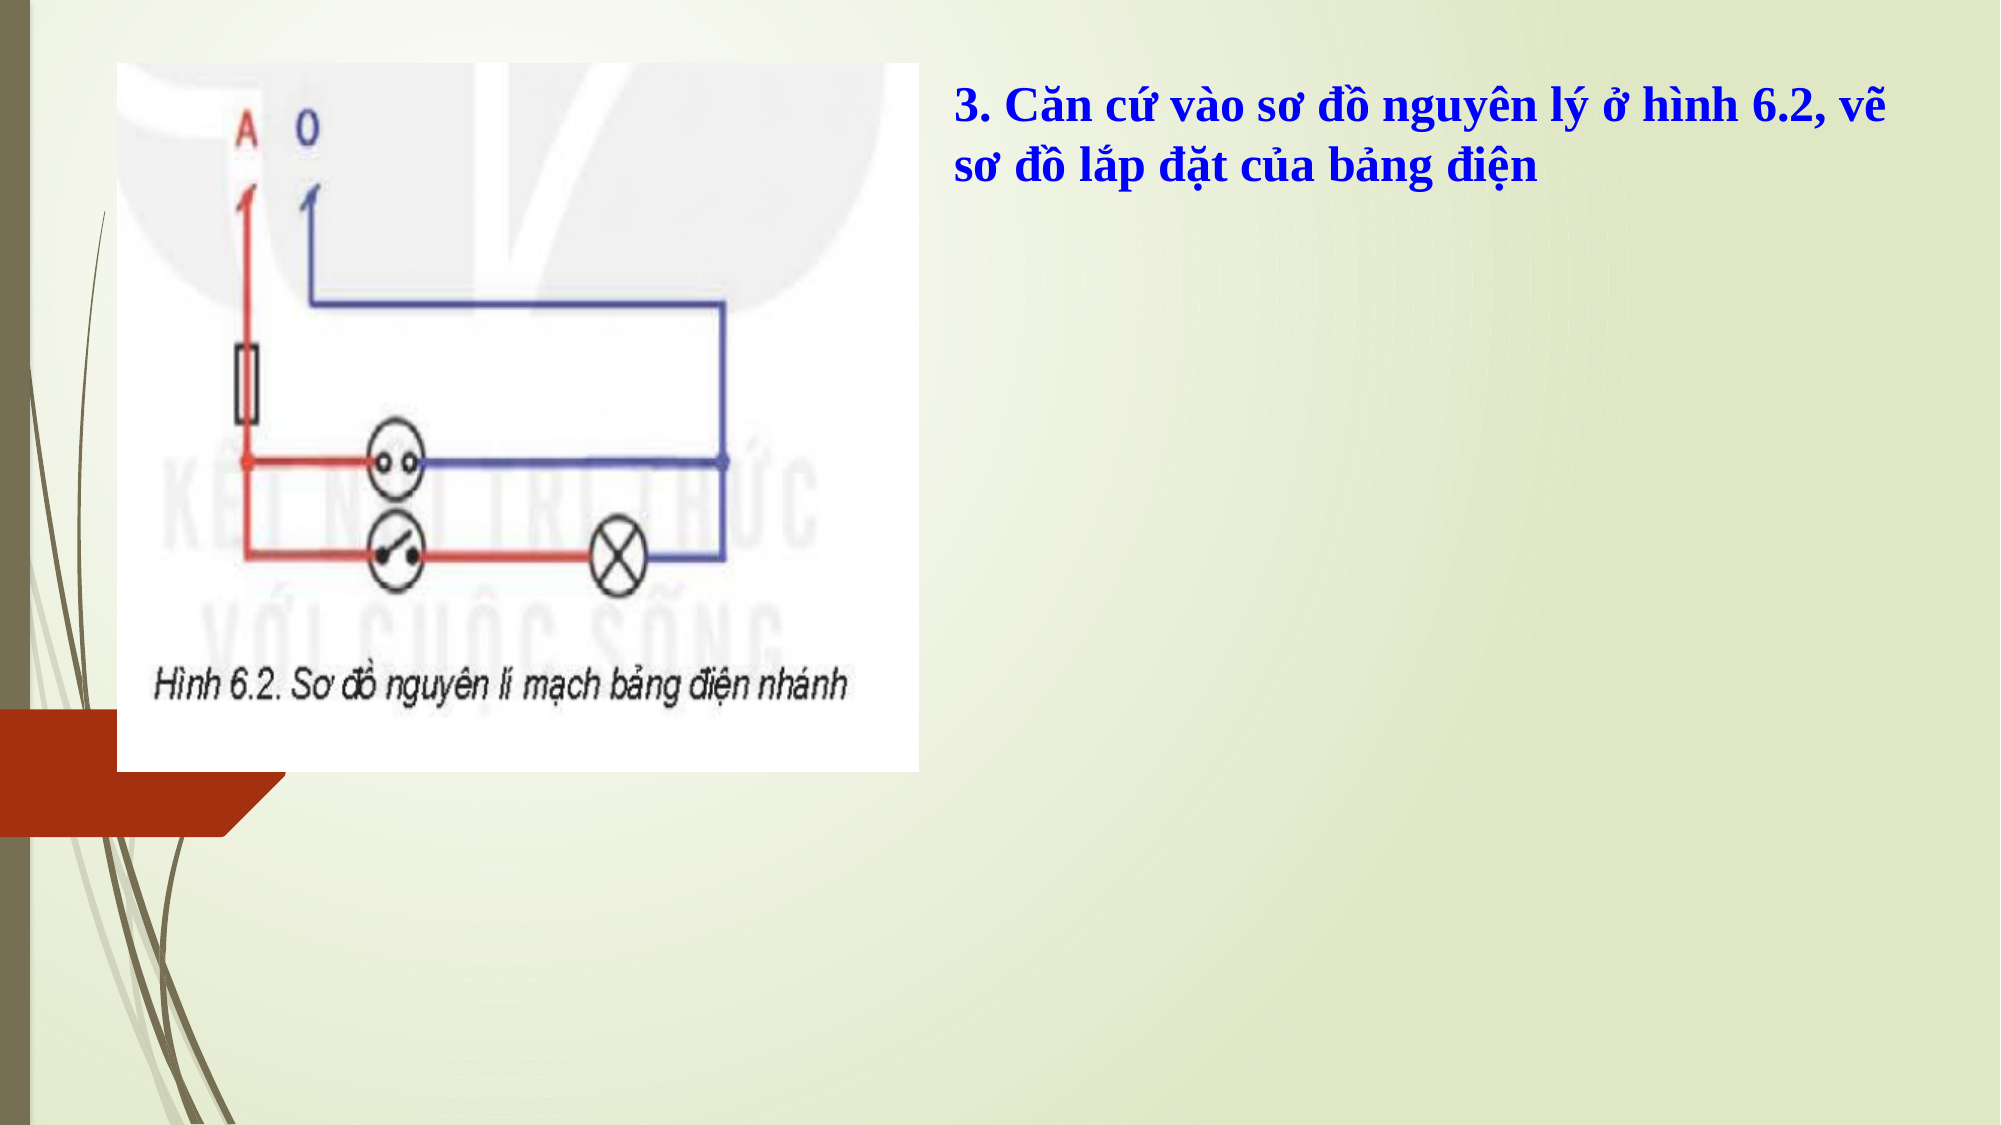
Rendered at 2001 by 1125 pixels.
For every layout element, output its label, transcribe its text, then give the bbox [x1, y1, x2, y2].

text_box 3. Căn cứ vào sơ đồ nguyên lý ở hình 6.2, vẽ sơ đồ lắp đặt của bảng điện [939, 63, 1940, 199]
picture [117, 63, 919, 772]
